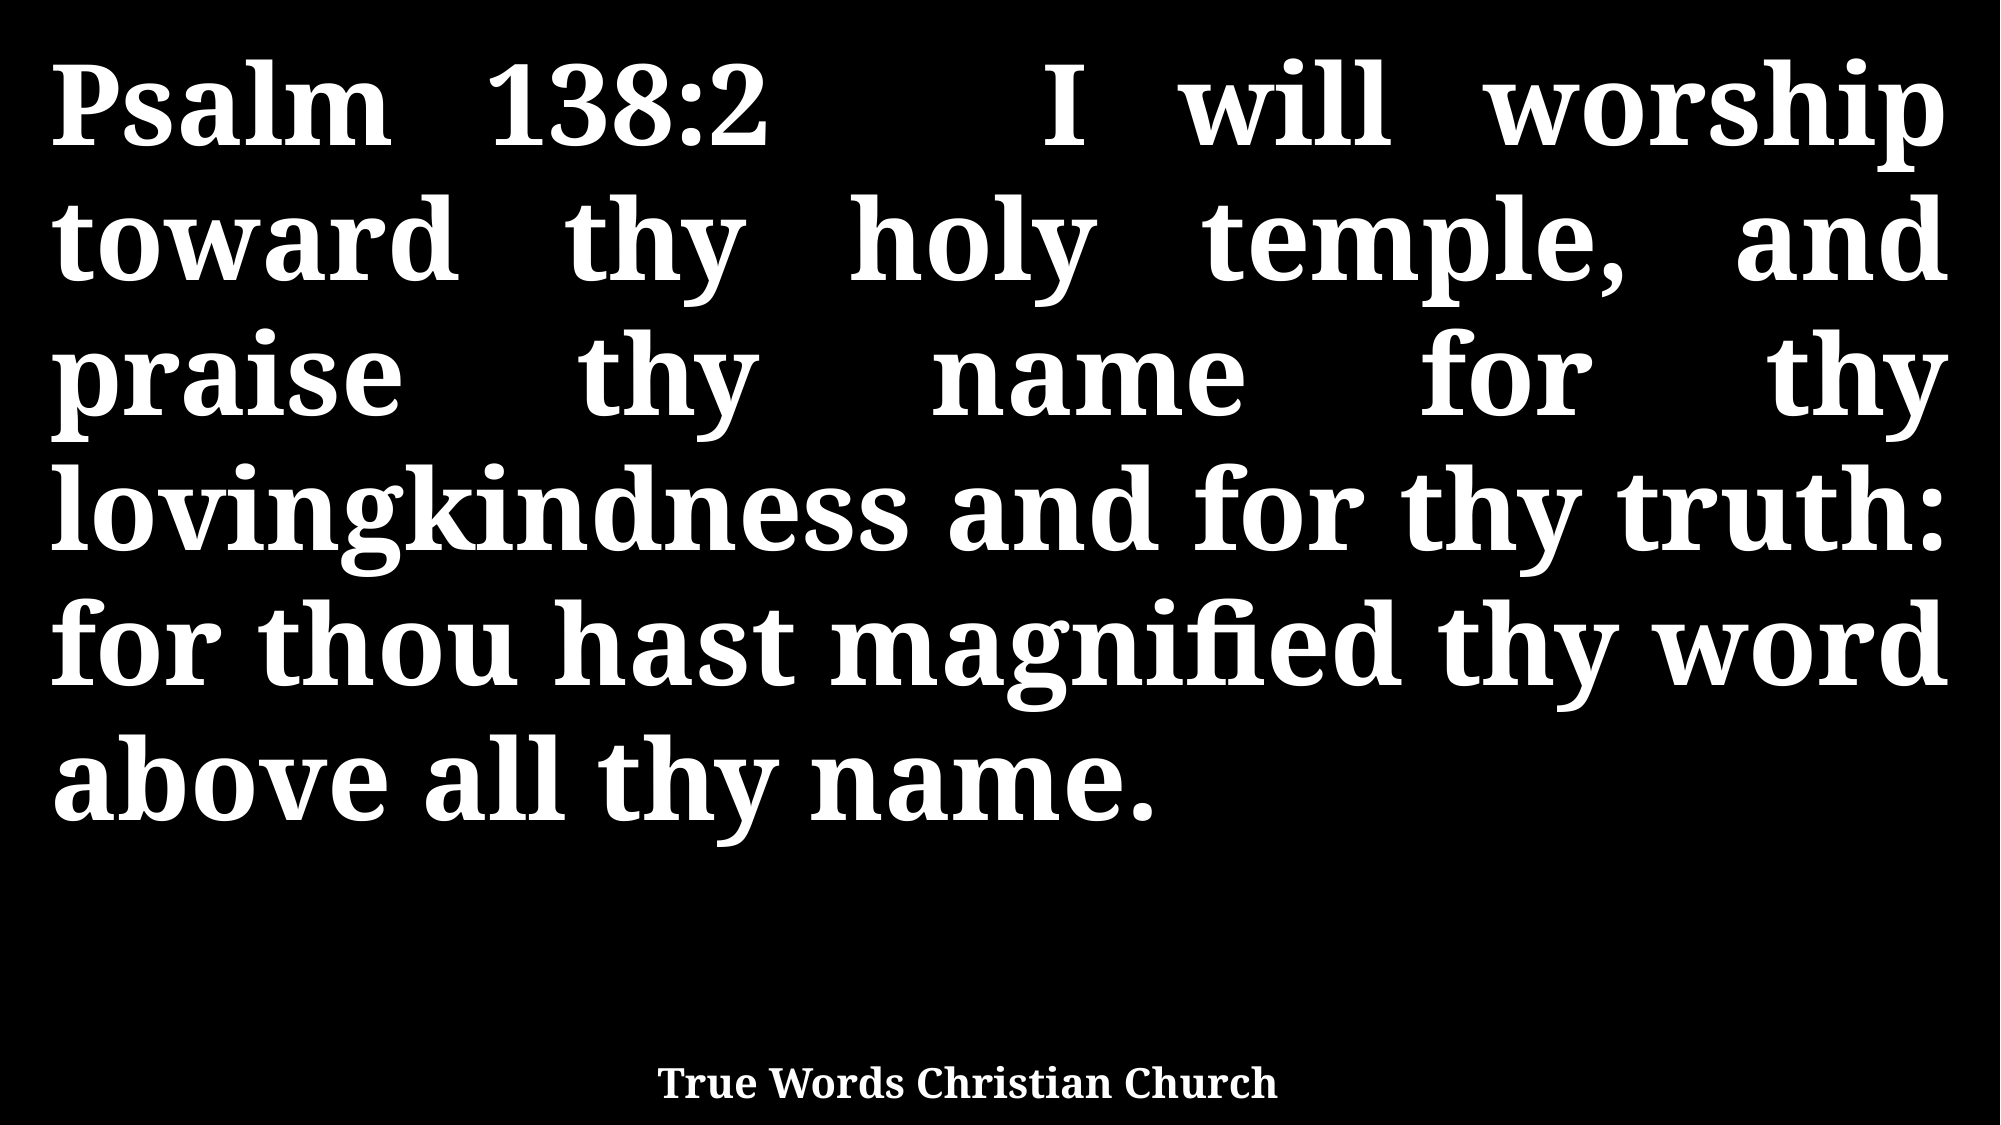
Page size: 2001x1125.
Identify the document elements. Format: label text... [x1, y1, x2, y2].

text_box Psalm 138:2 I will worship toward thy holy temple, and praise thy name for thy lovingkindness and for thy truth: for thou hast magnified thy word above all thy name. [35, 25, 1965, 851]
text_box True Words Christian Church [642, 1049, 1294, 1114]
